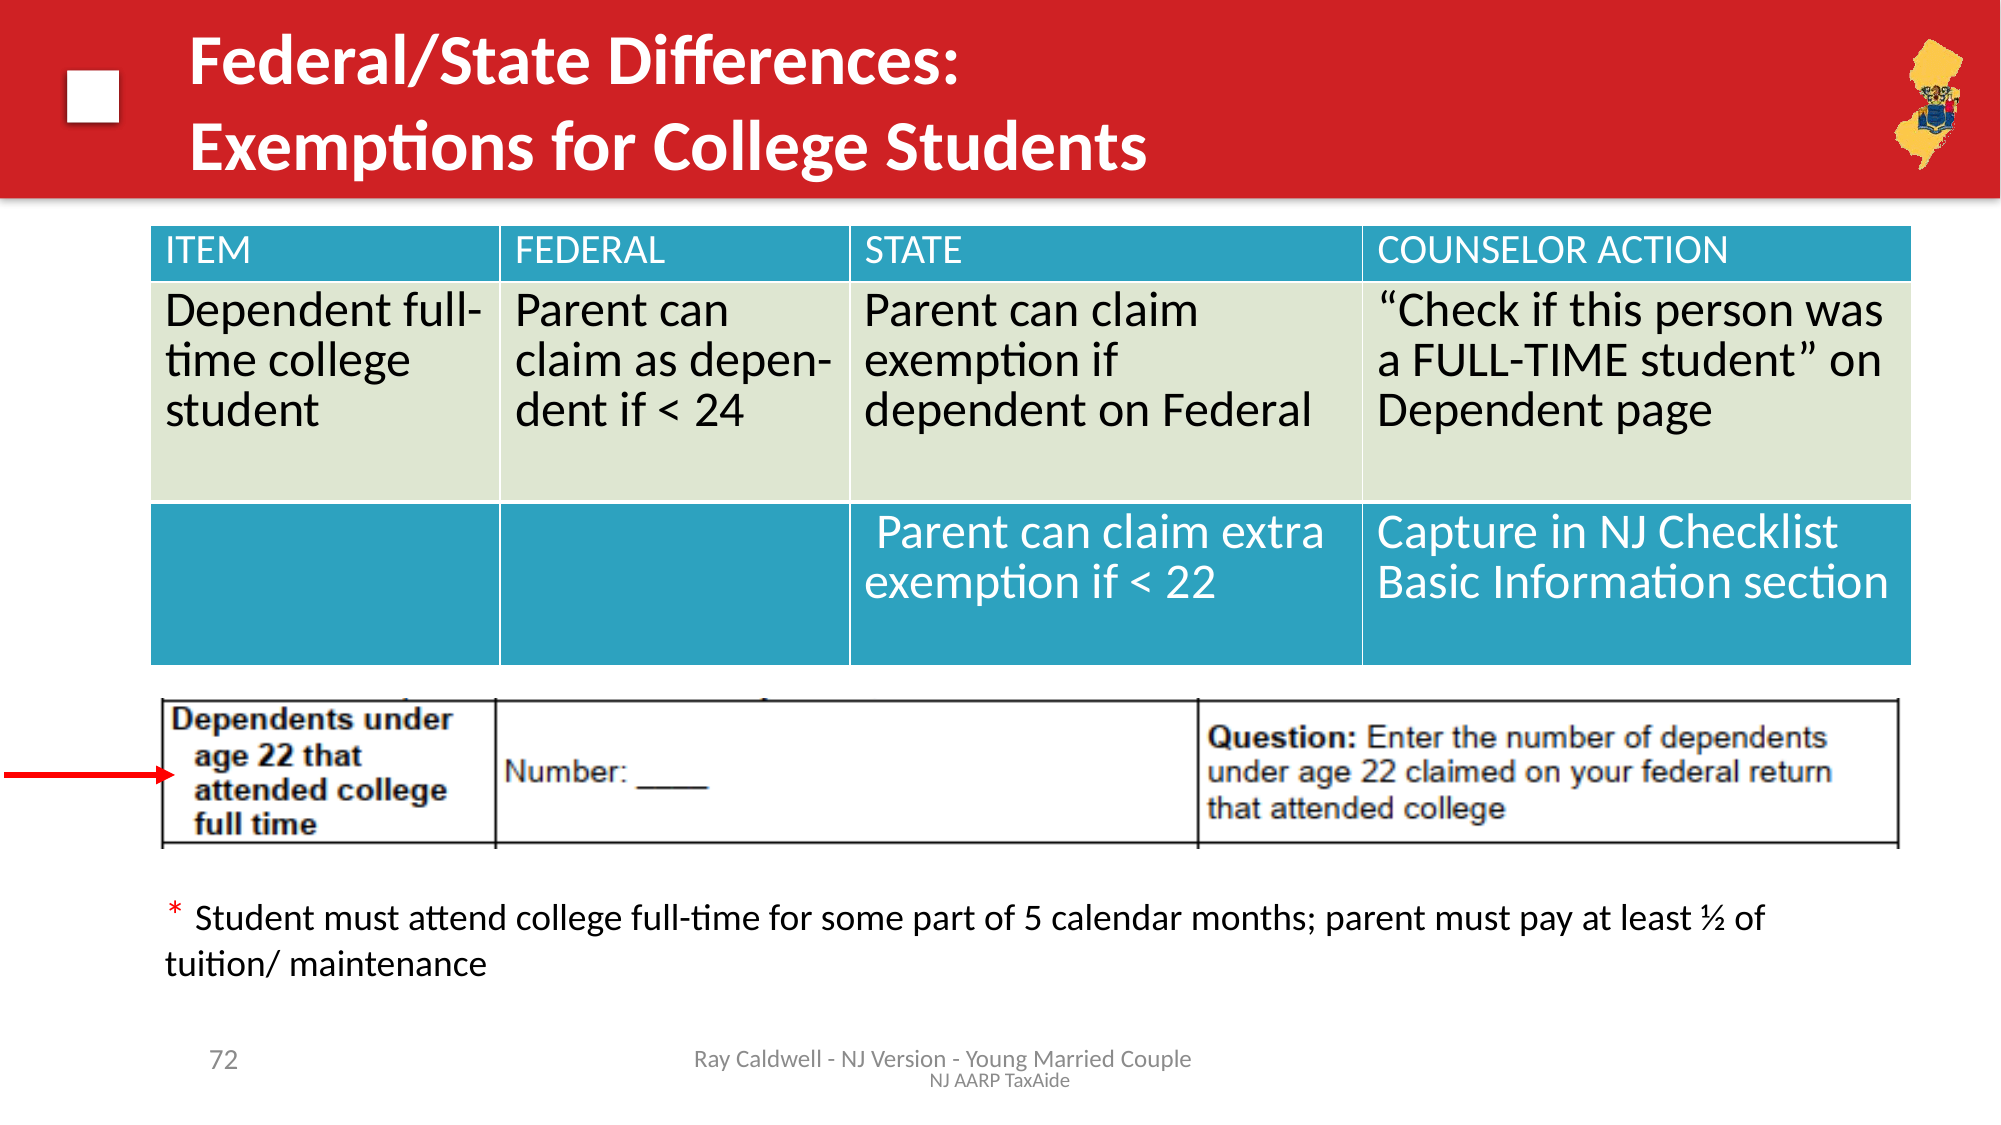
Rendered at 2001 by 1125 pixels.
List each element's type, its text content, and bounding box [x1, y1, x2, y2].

picture [1855, 31, 2000, 177]
slide_number 72 [99, 1027, 254, 1088]
table_header Capture in NJ Checklist Basic Information section [1363, 504, 1911, 665]
table_header [501, 504, 849, 665]
title Federal/State Differences: Exemptions for College Students [174, 4, 1775, 193]
table_header [151, 504, 499, 665]
table_cell “Check if this person was a FULL-TIME student” on Dependent page [1363, 283, 1911, 500]
table_cell Dependent full-time college student [151, 283, 499, 500]
text_box Ray Caldwell - NJ Version - Young Married Couple [562, 1027, 1325, 1088]
text_box * Student must attend college full-time for some part of 5 calendar months; parent must pay at least ½ of tuition/ maintenance [150, 881, 1905, 992]
table_header STATE [851, 226, 1362, 281]
table_header Parent can claim extra exemption if < 22 [851, 504, 1362, 665]
table_cell Parent can claim as depen- dent if < 24 [501, 283, 849, 500]
picture [149, 697, 1905, 849]
table_header FEDERAL [501, 226, 849, 281]
table_header COUNSELOR ACTION [1363, 226, 1911, 281]
table_cell Parent can claim exemption if dependent on Federal [851, 283, 1362, 500]
table_header ITEM [151, 226, 499, 281]
footer NJ AARP TaxAide [662, 1050, 1338, 1100]
